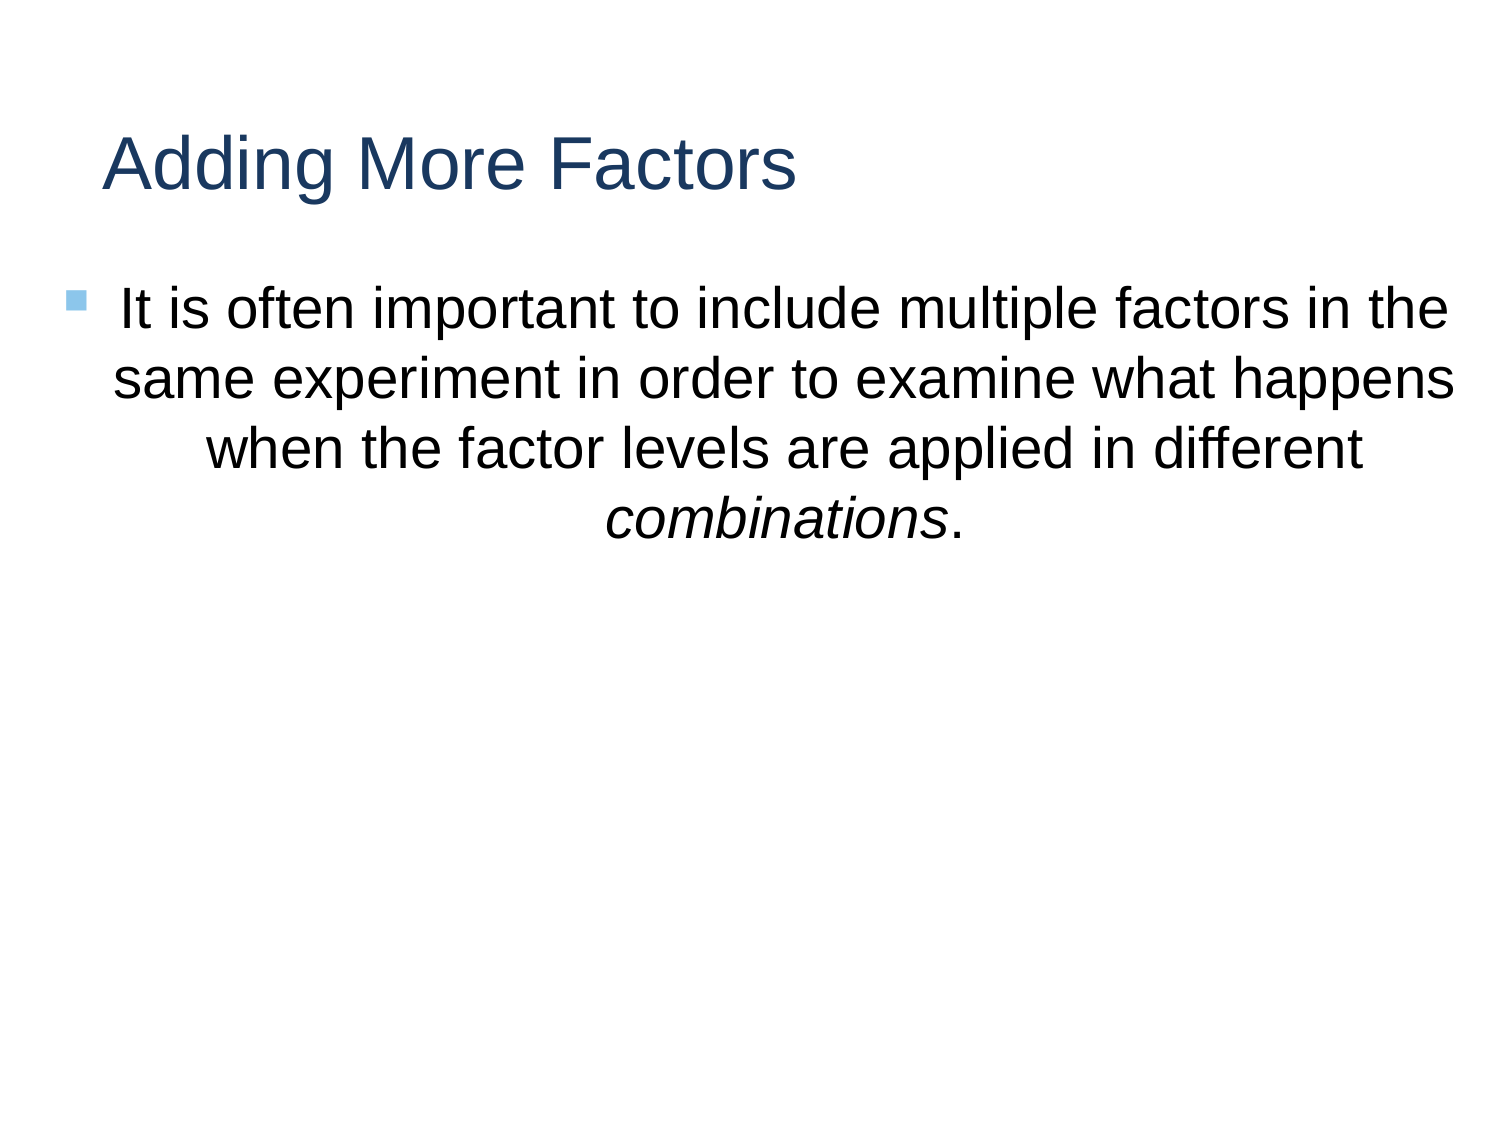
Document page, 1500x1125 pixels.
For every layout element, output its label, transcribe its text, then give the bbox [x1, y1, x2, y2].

list It is often important to include multiple factors in the same experiment in order to examine what happens when the factor levels are applied in different combinations. [0, 262, 1500, 1013]
title Adding More Factors [87, 49, 1450, 213]
